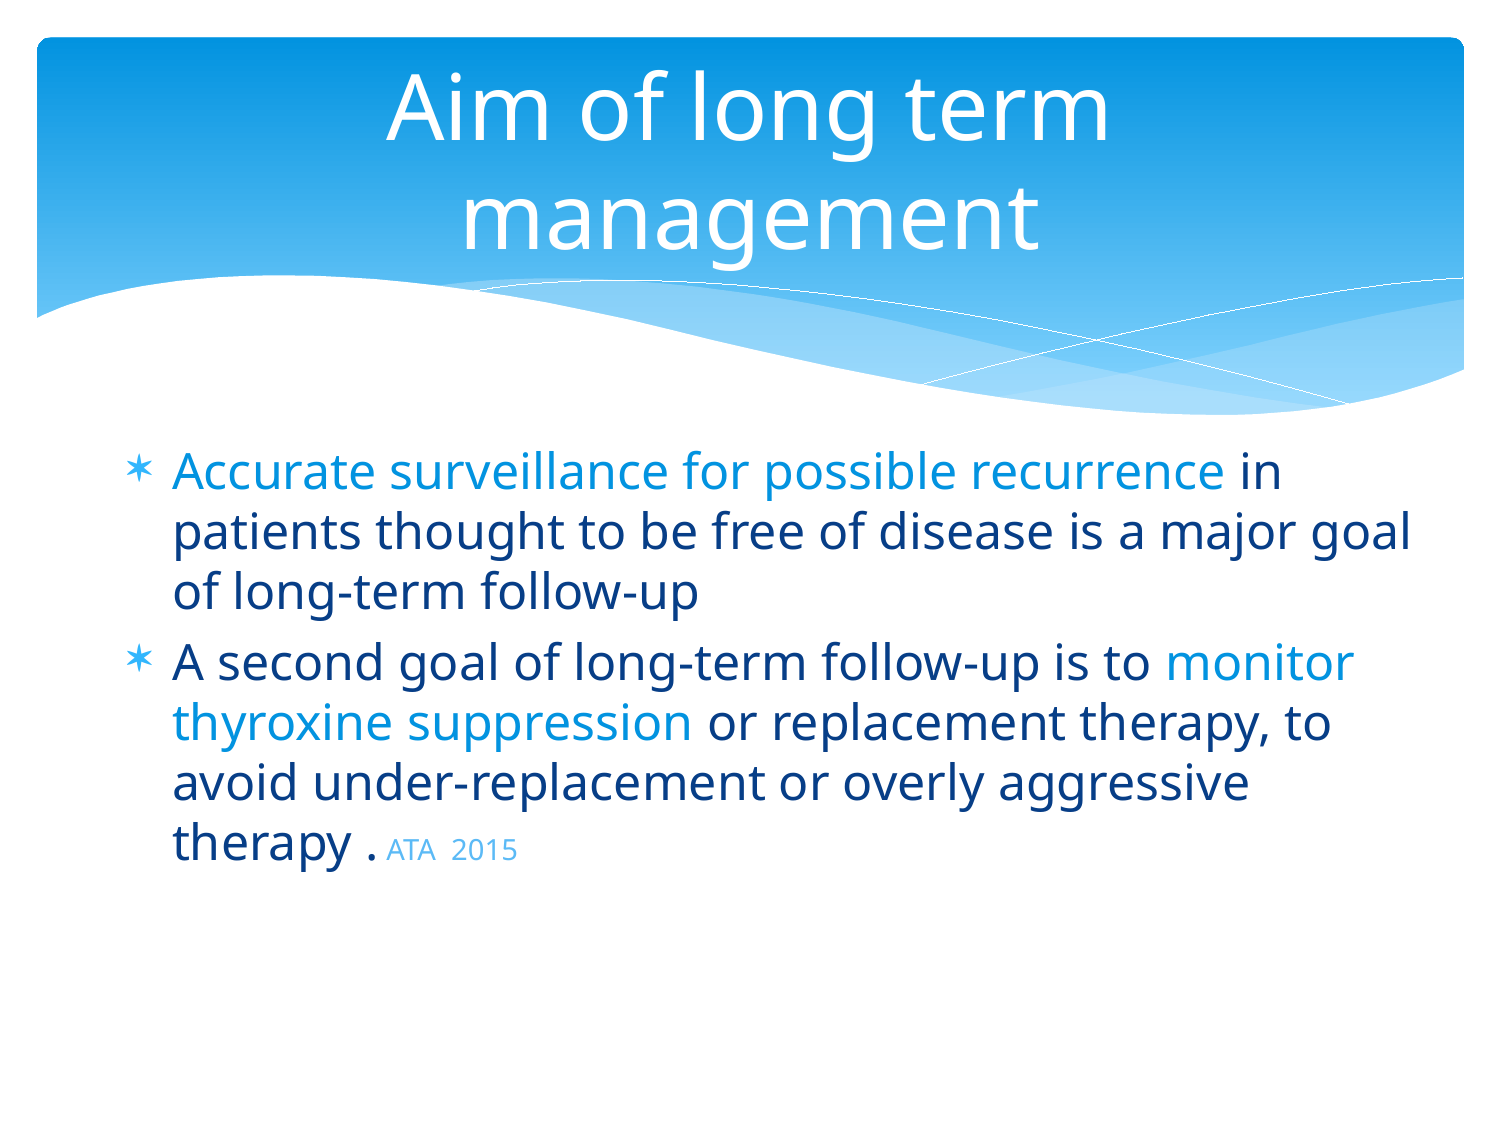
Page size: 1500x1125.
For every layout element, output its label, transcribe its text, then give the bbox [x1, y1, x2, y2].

title Aim of long term management [75, 55, 1425, 261]
list Accurate surveillance for possible recurrence in patients thought to be free of disease is a major goal of long-term follow-up A second goal of long-term follow-up is to monitor thyroxine suppression or replacement therapy, to avoid under-replacement or overly aggressive therapy . ATA 2015 [112, 432, 1447, 1041]
